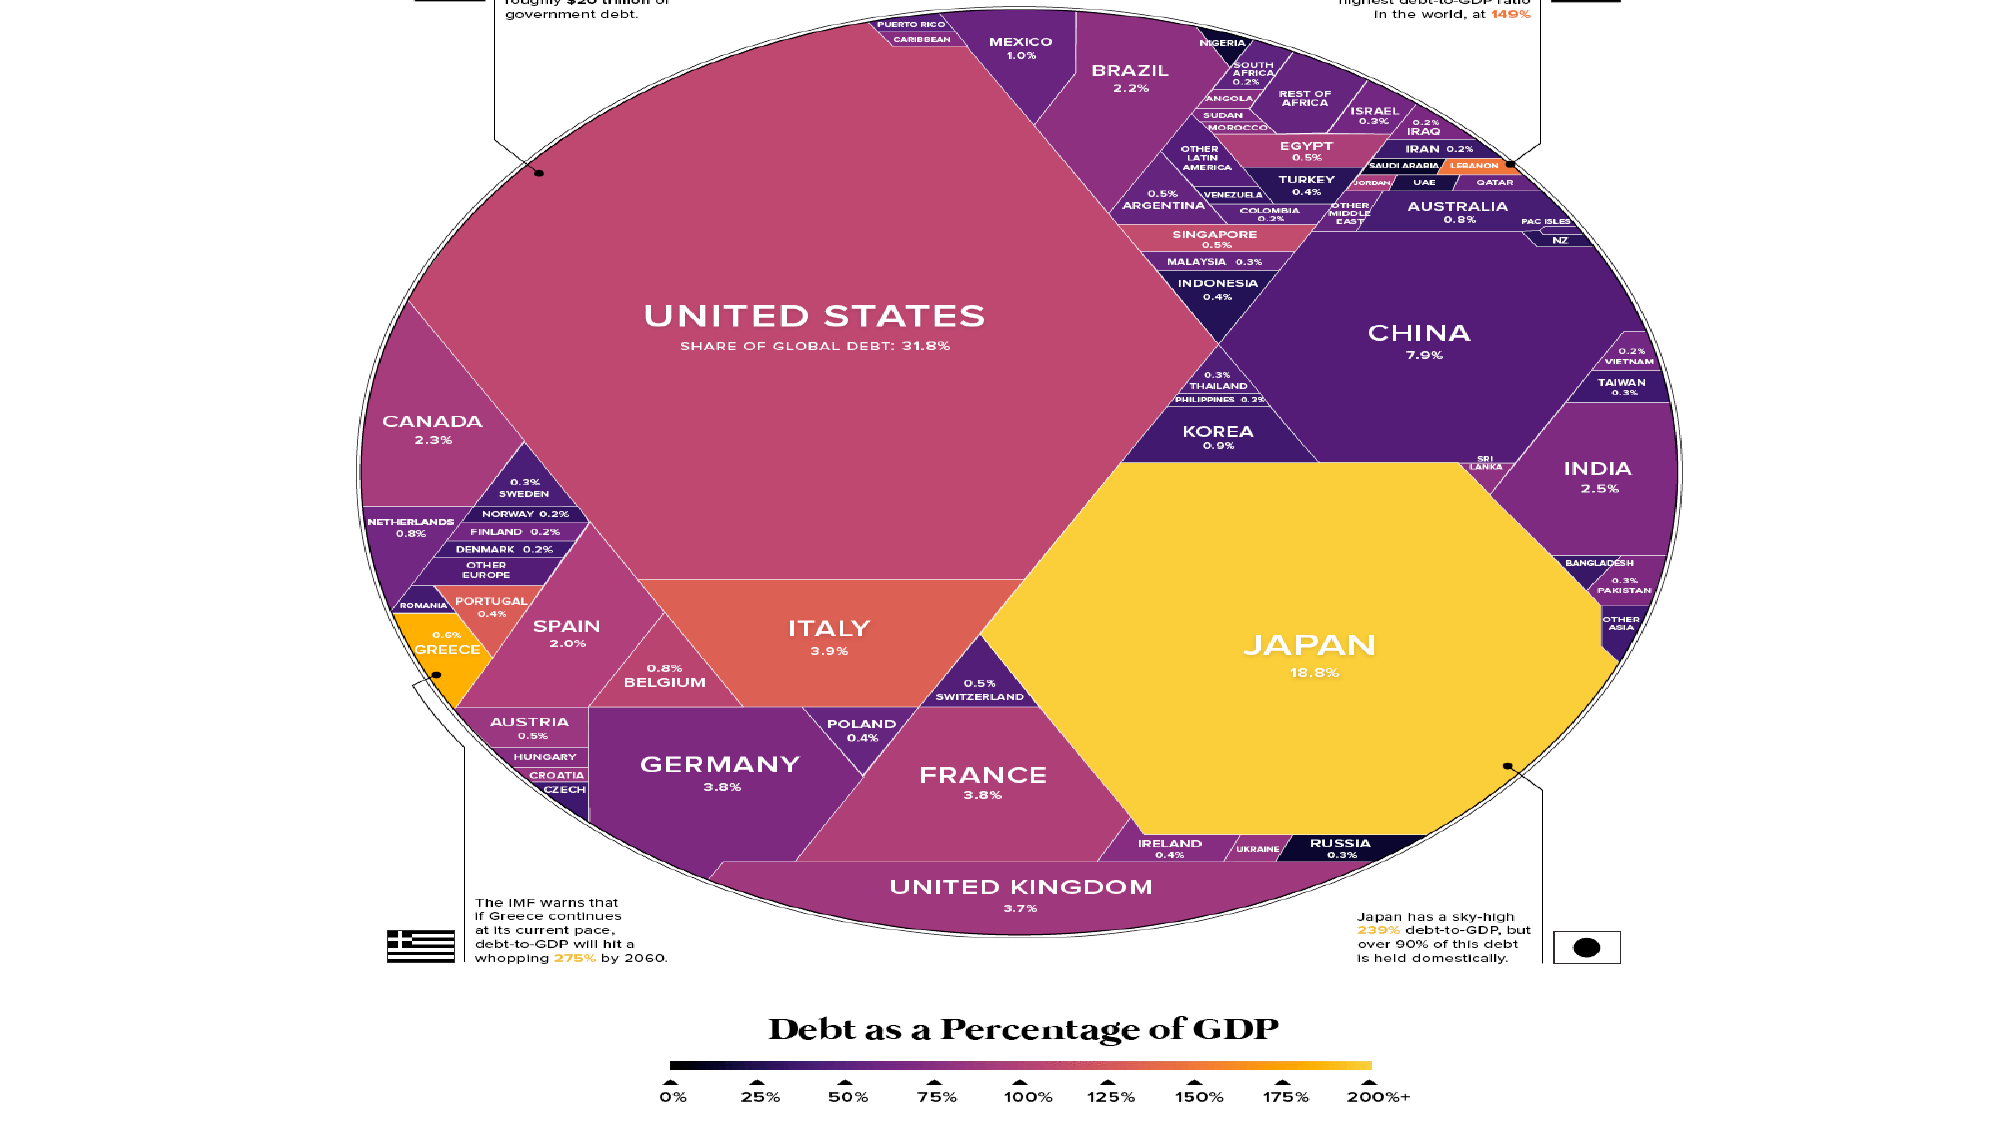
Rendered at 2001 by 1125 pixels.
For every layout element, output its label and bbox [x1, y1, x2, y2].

picture [346, 0, 1691, 1125]
